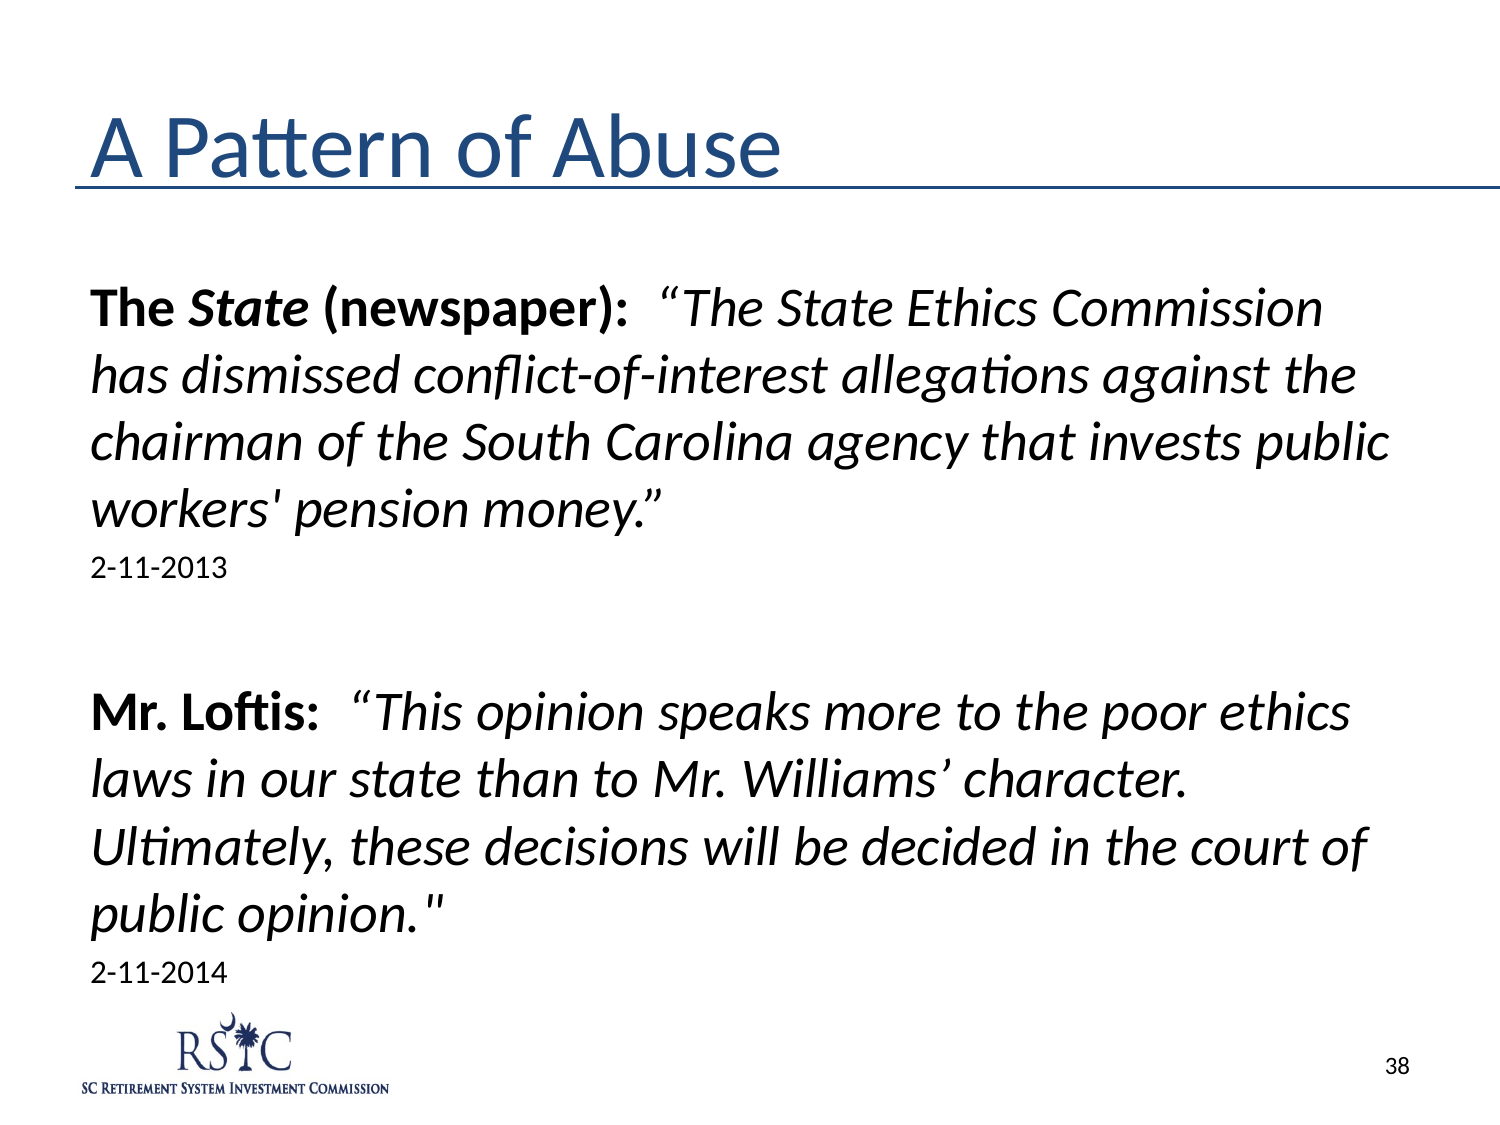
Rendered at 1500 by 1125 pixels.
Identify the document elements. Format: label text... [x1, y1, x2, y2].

picture [170, 1012, 305, 1075]
picture [75, 1076, 400, 1100]
text_box 38 [1074, 1042, 1425, 1103]
list The State (newspaper): “The State Ethics Commission has dismissed conflict-of-interest allegations against the chairman of the South Carolina agency that invests public workers' pension money.” 2-11-2013 Mr. Loftis: “This opinion speaks more to the poor ethics laws in our state than to Mr. Williams’ character. Ultimately, these decisions will be decided in the court of public opinion." 2-11-2014 [75, 262, 1425, 1000]
title A Pattern of Abuse [75, 45, 1425, 238]
